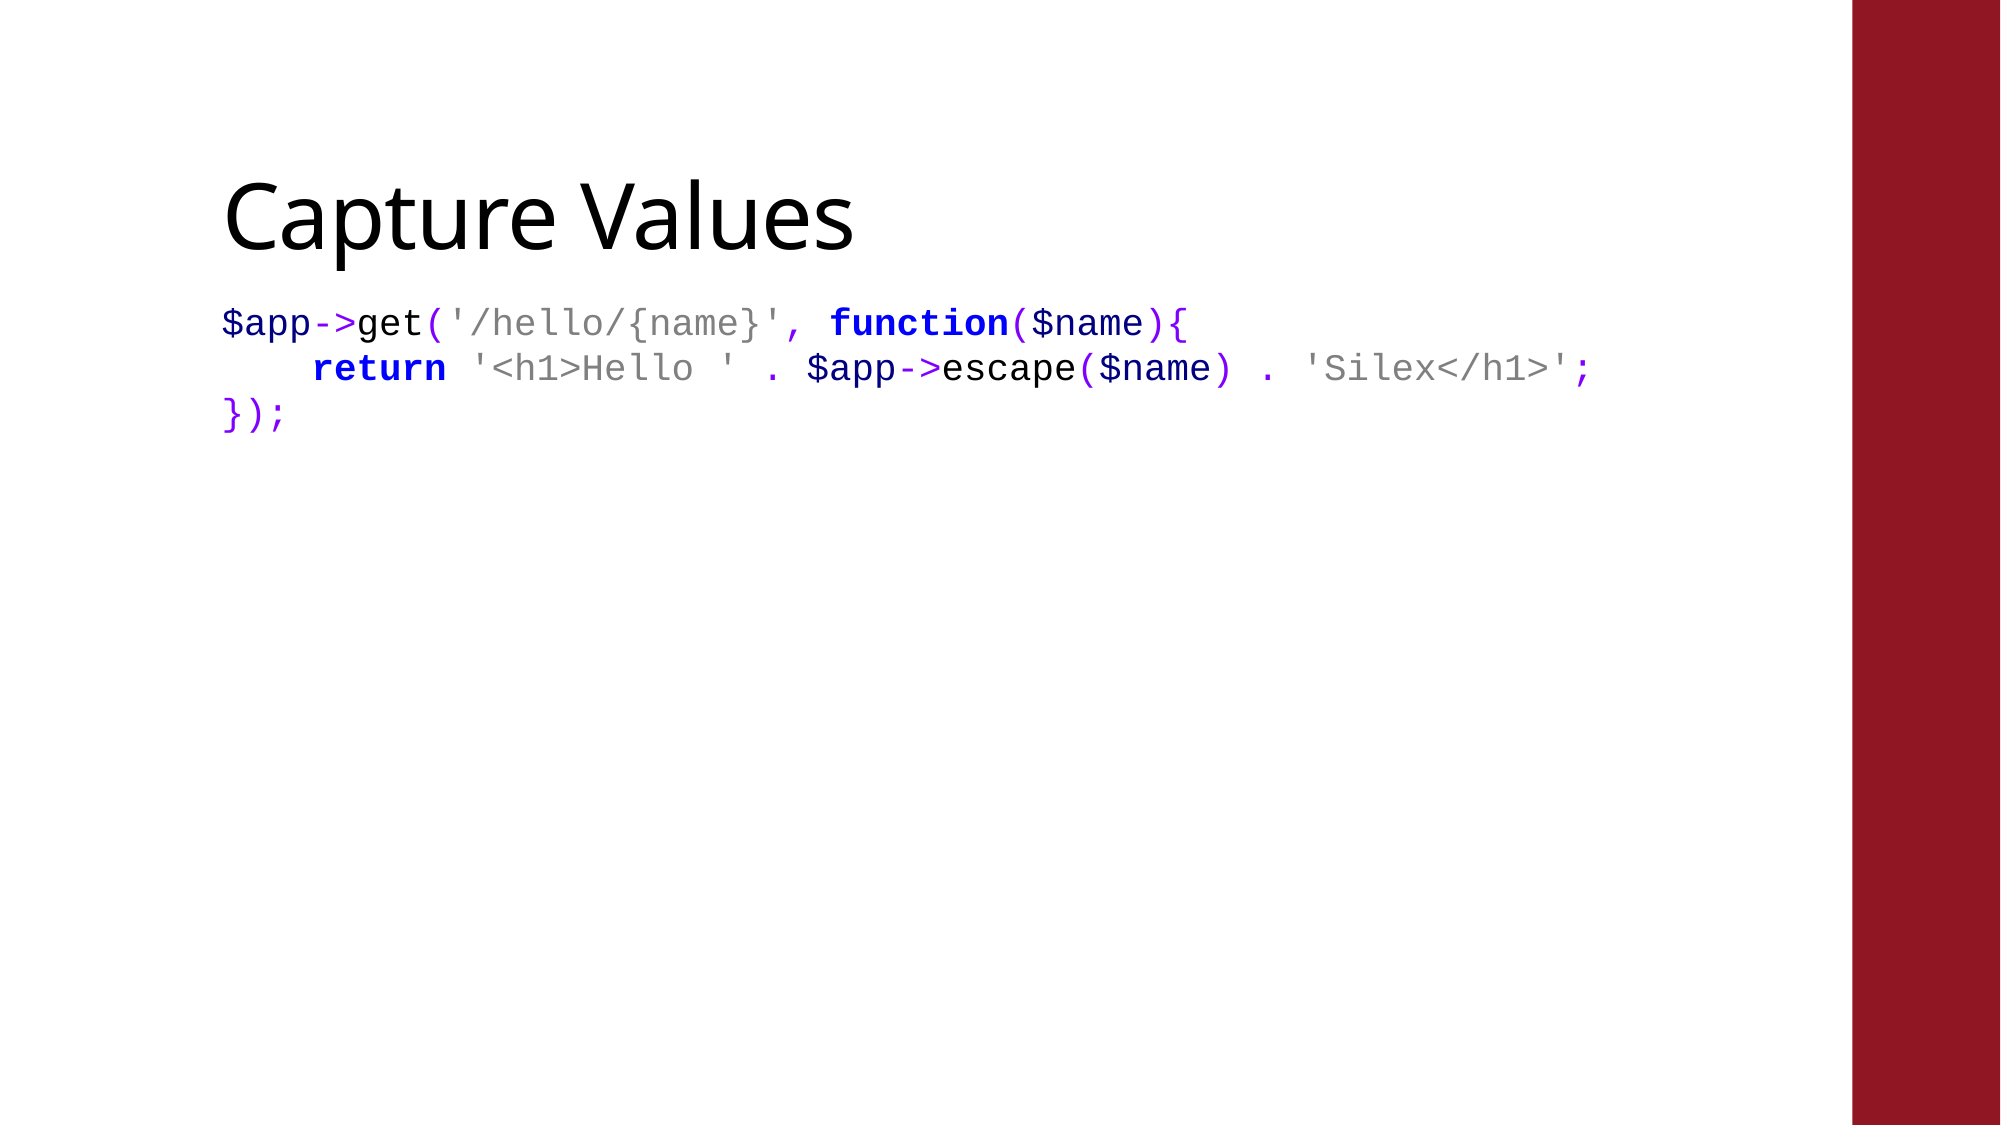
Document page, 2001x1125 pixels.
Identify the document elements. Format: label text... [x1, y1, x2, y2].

title Capture Values [206, 60, 1797, 278]
text_box $app->get('/hello/{name}', function($name){ return '<h1>Hello ' . $app->escape($name) . 'Silex</h1>'; }); [206, 290, 1797, 441]
